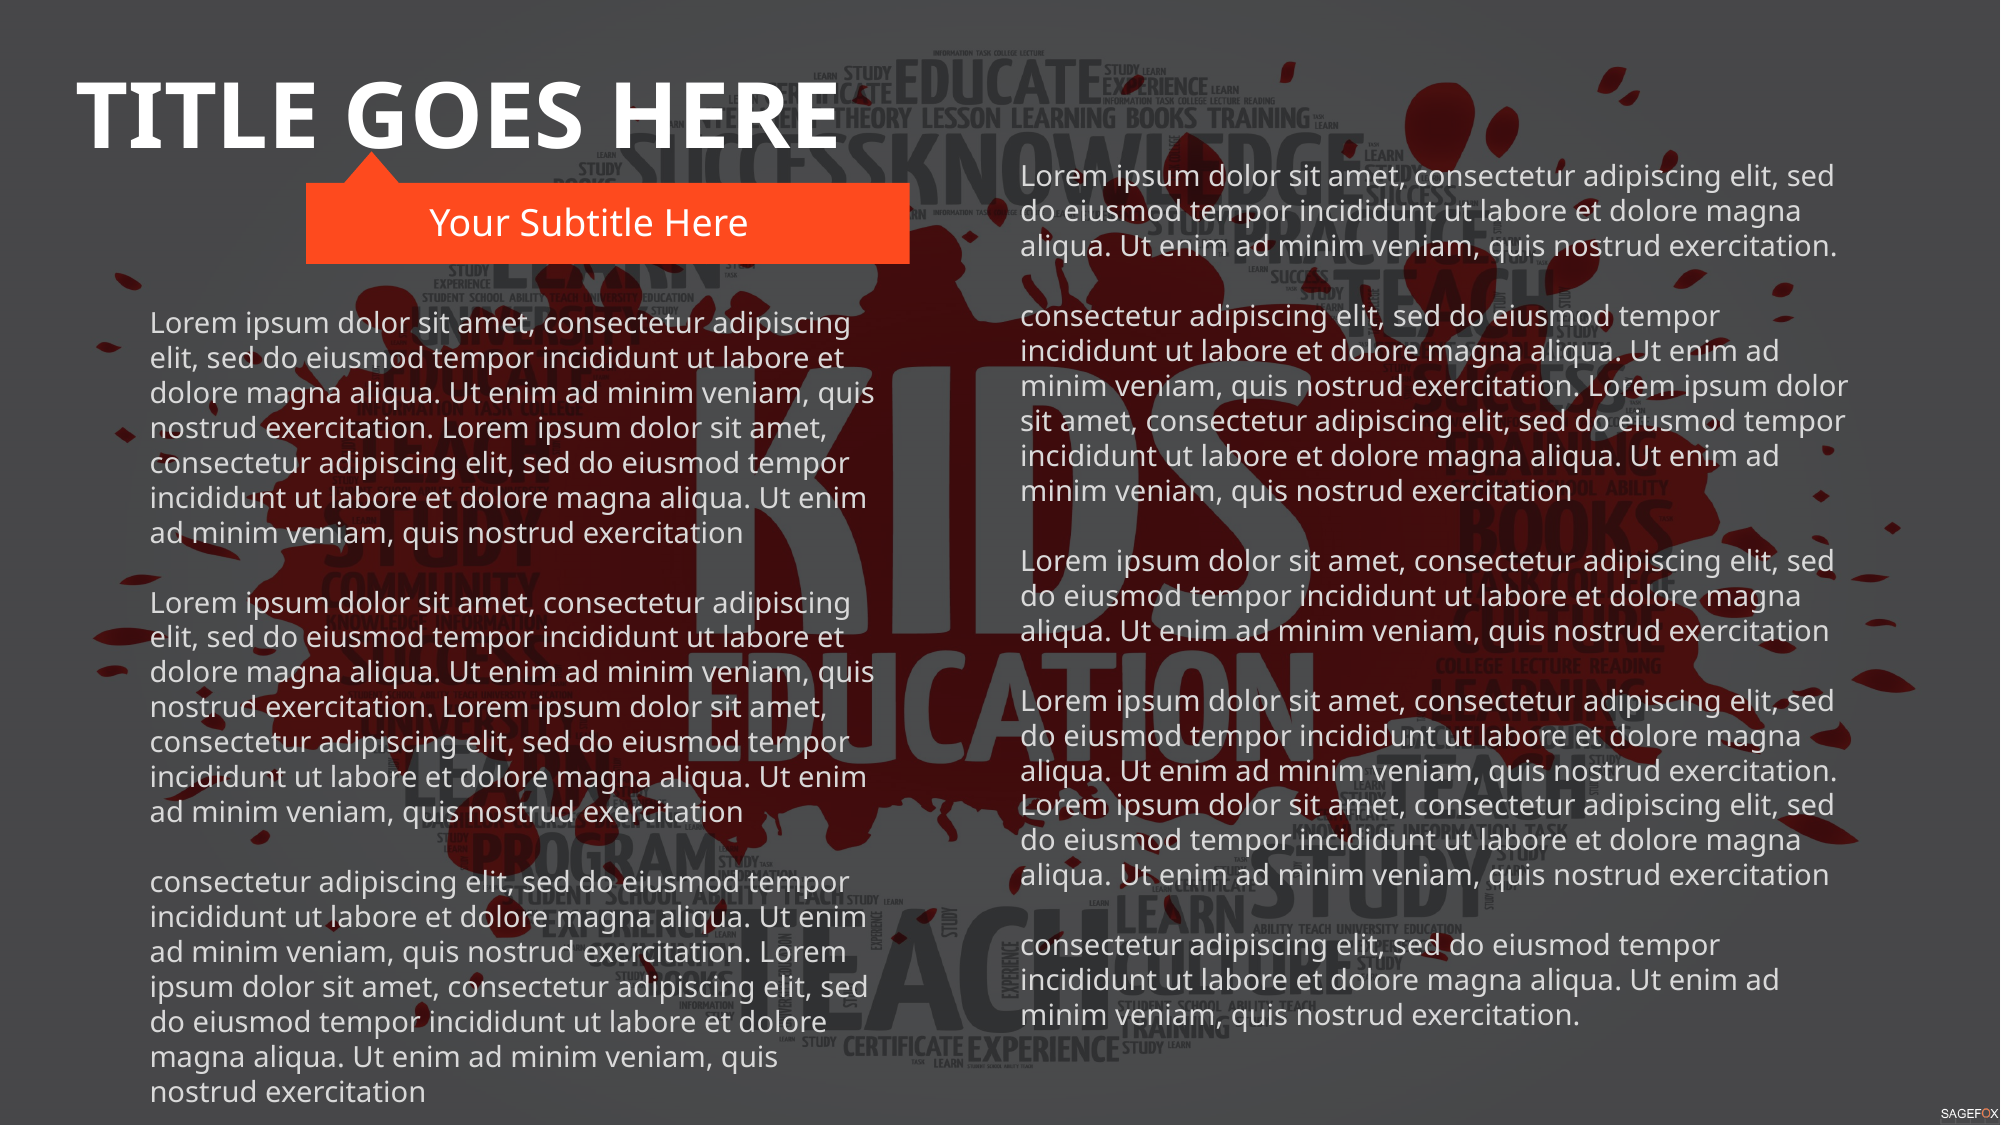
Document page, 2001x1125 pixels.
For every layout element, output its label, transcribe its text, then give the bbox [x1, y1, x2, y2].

text_box Lorem ipsum dolor sit amet, consectetur adipiscing elit, sed do eiusmod tempor incididunt ut labore et dolore magna aliqua. Ut enim ad minim veniam, quis nostrud exercitation. Lorem ipsum dolor sit amet, consectetur adipiscing elit, sed do eiusmod tempor incididunt ut labore et dolore magna aliqua. Ut enim ad minim veniam, quis nostrud exercitation Lorem ipsum dolor sit amet, consectetur adipiscing elit, sed do eiusmod tempor incididunt ut labore et dolore magna aliqua. Ut enim ad minim veniam, quis nostrud exercitation. Lorem ipsum dolor sit amet, consectetur adipiscing elit, sed do eiusmod tempor incididunt ut labore et dolore magna aliqua. Ut enim ad minim veniam, quis nostrud exercitation consectetur adipiscing elit, sed do eiusmod tempor incididunt ut labore et dolore magna aliqua. Ut enim ad minim veniam, quis nostrud exercitation. Lorem ipsum dolor sit amet, consectetur adipiscing elit, sed do eiusmod tempor incididunt ut labore et dolore magna aliqua. Ut enim ad minim veniam, quis nostrud exercitation [134, 296, 897, 1125]
picture [1940, 0, 2001, 1125]
text_box TITLE GOES HERE [60, 49, 965, 175]
text_box Lorem ipsum dolor sit amet, consectetur adipiscing elit, sed do eiusmod tempor incididunt ut labore et dolore magna aliqua. Ut enim ad minim veniam, quis nostrud exercitation. consectetur adipiscing elit, sed do eiusmod tempor incididunt ut labore et dolore magna aliqua. Ut enim ad minim veniam, quis nostrud exercitation. Lorem ipsum dolor sit amet, consectetur adipiscing elit, sed do eiusmod tempor incididunt ut labore et dolore magna aliqua. Ut enim ad minim veniam, quis nostrud exercitation Lorem ipsum dolor sit amet, consectetur adipiscing elit, sed do eiusmod tempor incididunt ut labore et dolore magna aliqua. Ut enim ad minim veniam, quis nostrud exercitation Lorem ipsum dolor sit amet, consectetur adipiscing elit, sed do eiusmod tempor incididunt ut labore et dolore magna aliqua. Ut enim ad minim veniam, quis nostrud exercitation. Lorem ipsum dolor sit amet, consectetur adipiscing elit, sed do eiusmod tempor incididunt ut labore et dolore magna aliqua. Ut enim ad minim veniam, quis nostrud exercitation consectetur adipiscing elit, sed do eiusmod tempor incididunt ut labore et dolore magna aliqua. Ut enim ad minim veniam, quis nostrud exercitation. [1005, 150, 1876, 1039]
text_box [306, 151, 910, 264]
